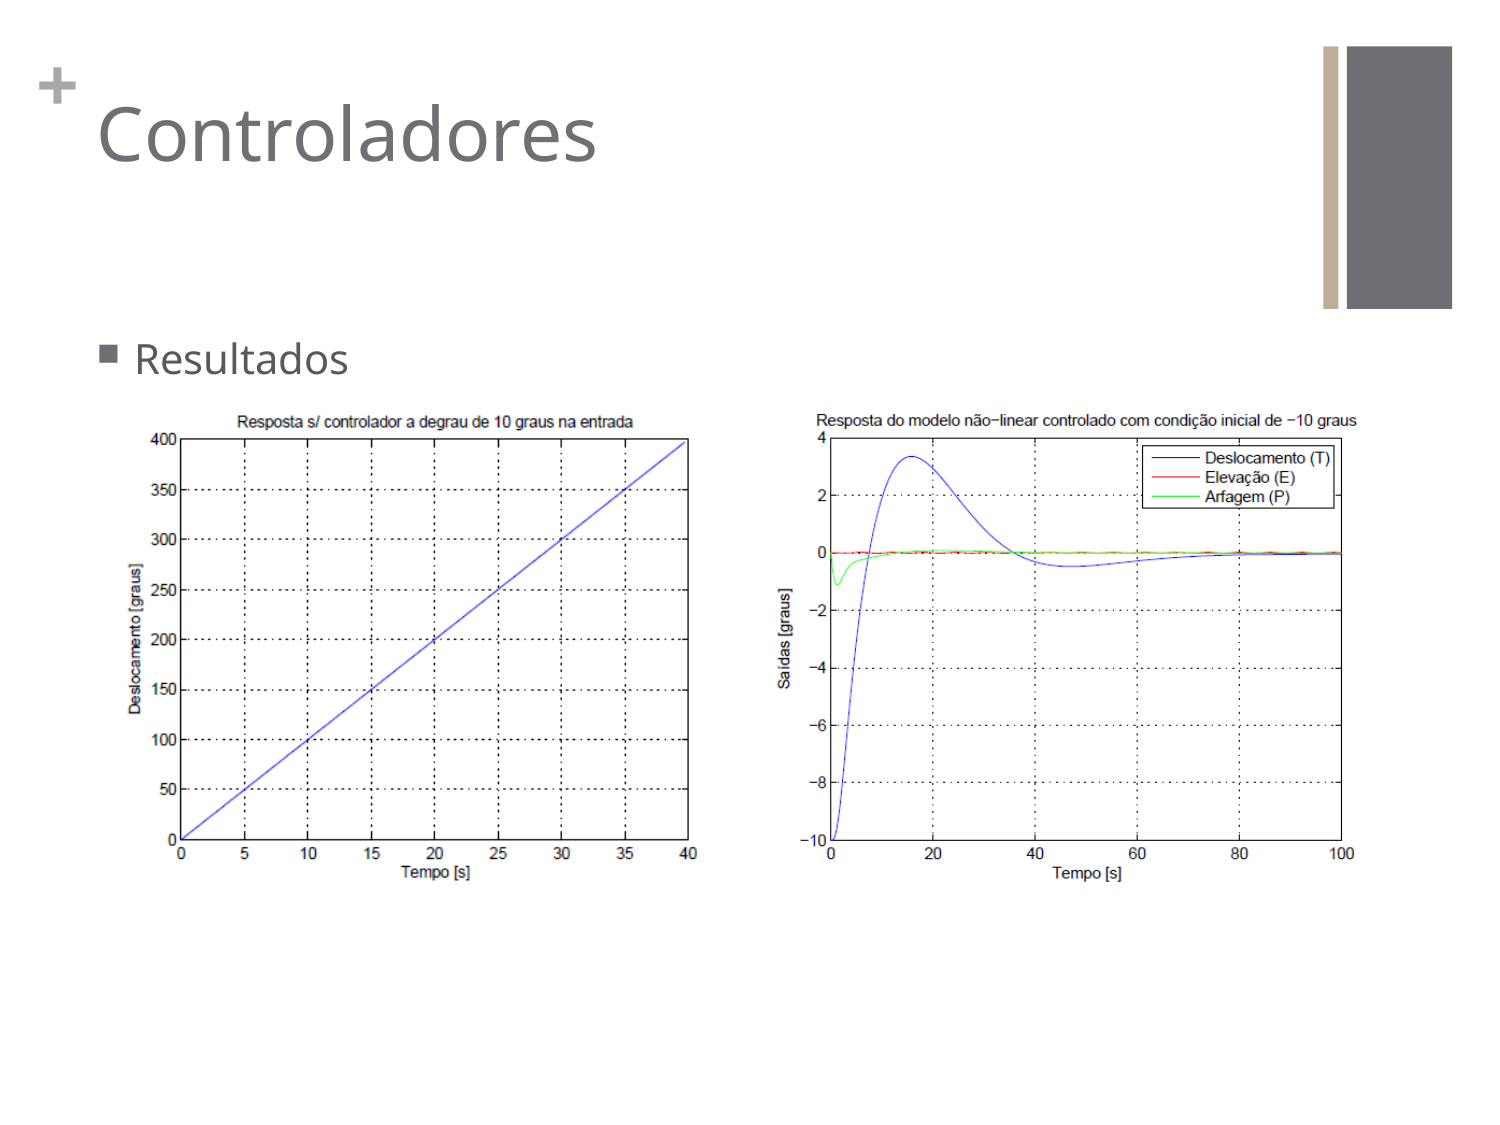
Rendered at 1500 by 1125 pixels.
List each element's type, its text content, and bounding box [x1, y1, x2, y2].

list Resultados [81, 324, 1322, 1005]
picture [755, 398, 1384, 899]
picture [111, 396, 726, 895]
title Controladores [81, 79, 1322, 263]
